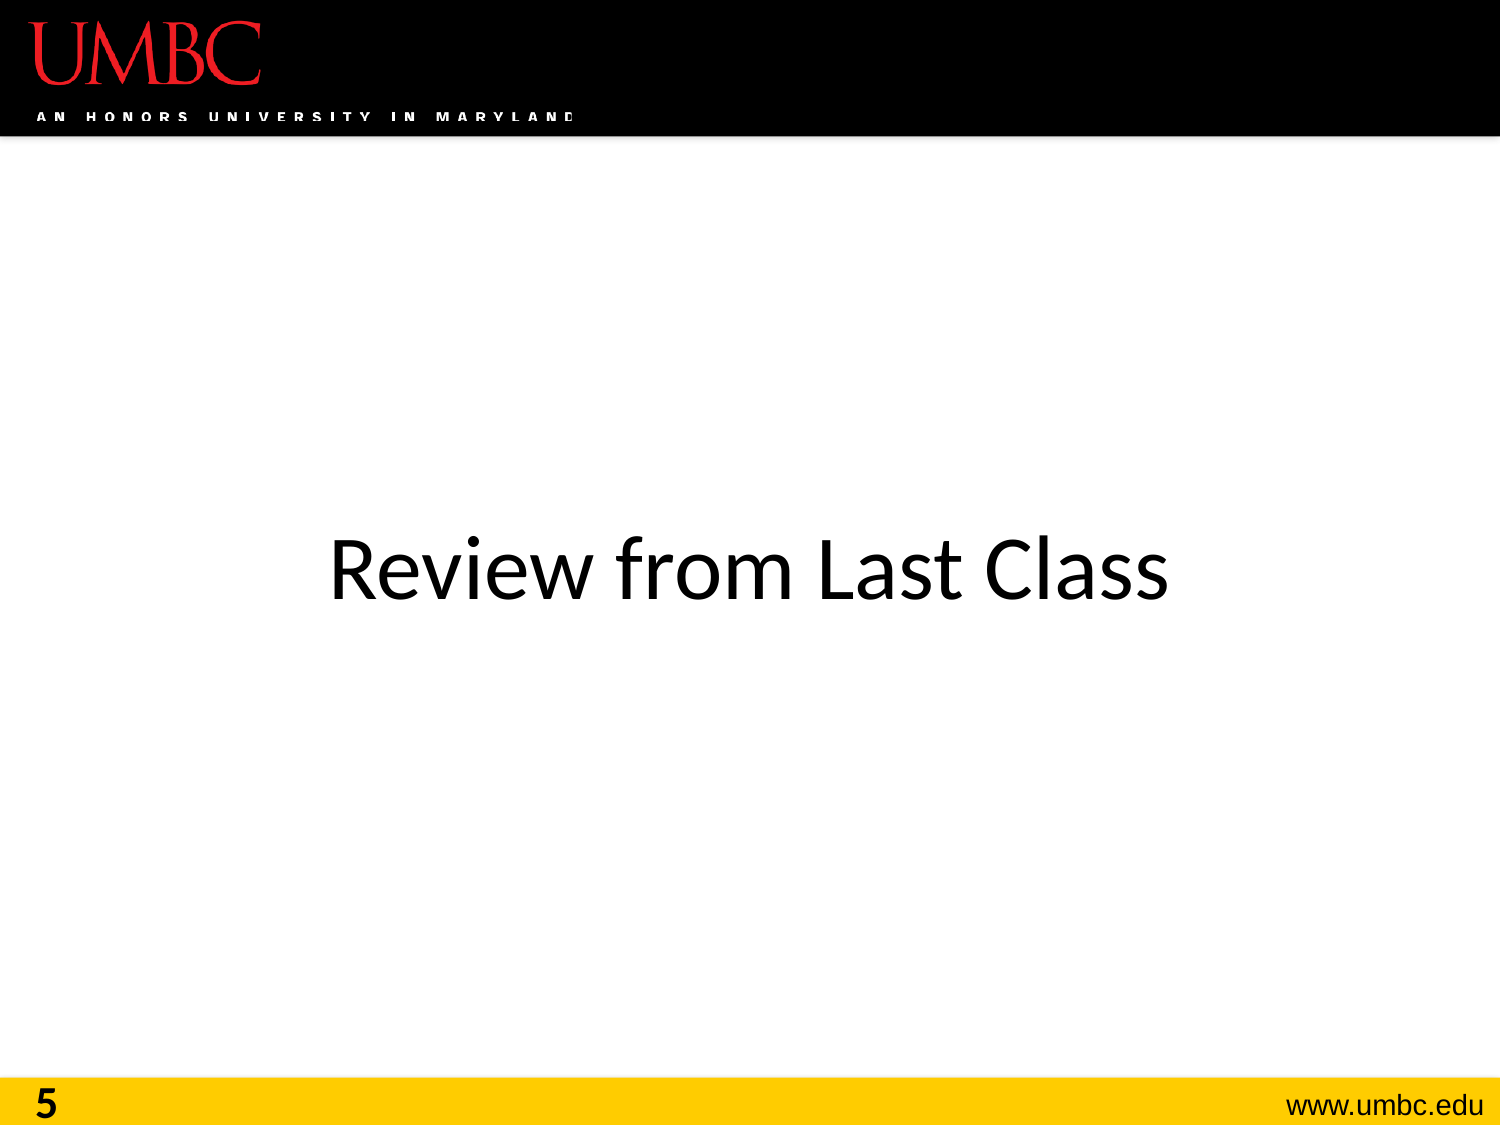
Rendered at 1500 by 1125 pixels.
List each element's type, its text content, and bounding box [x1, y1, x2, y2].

title Review from Last Class [112, 441, 1388, 683]
slide_number 5 [0, 1065, 94, 1125]
